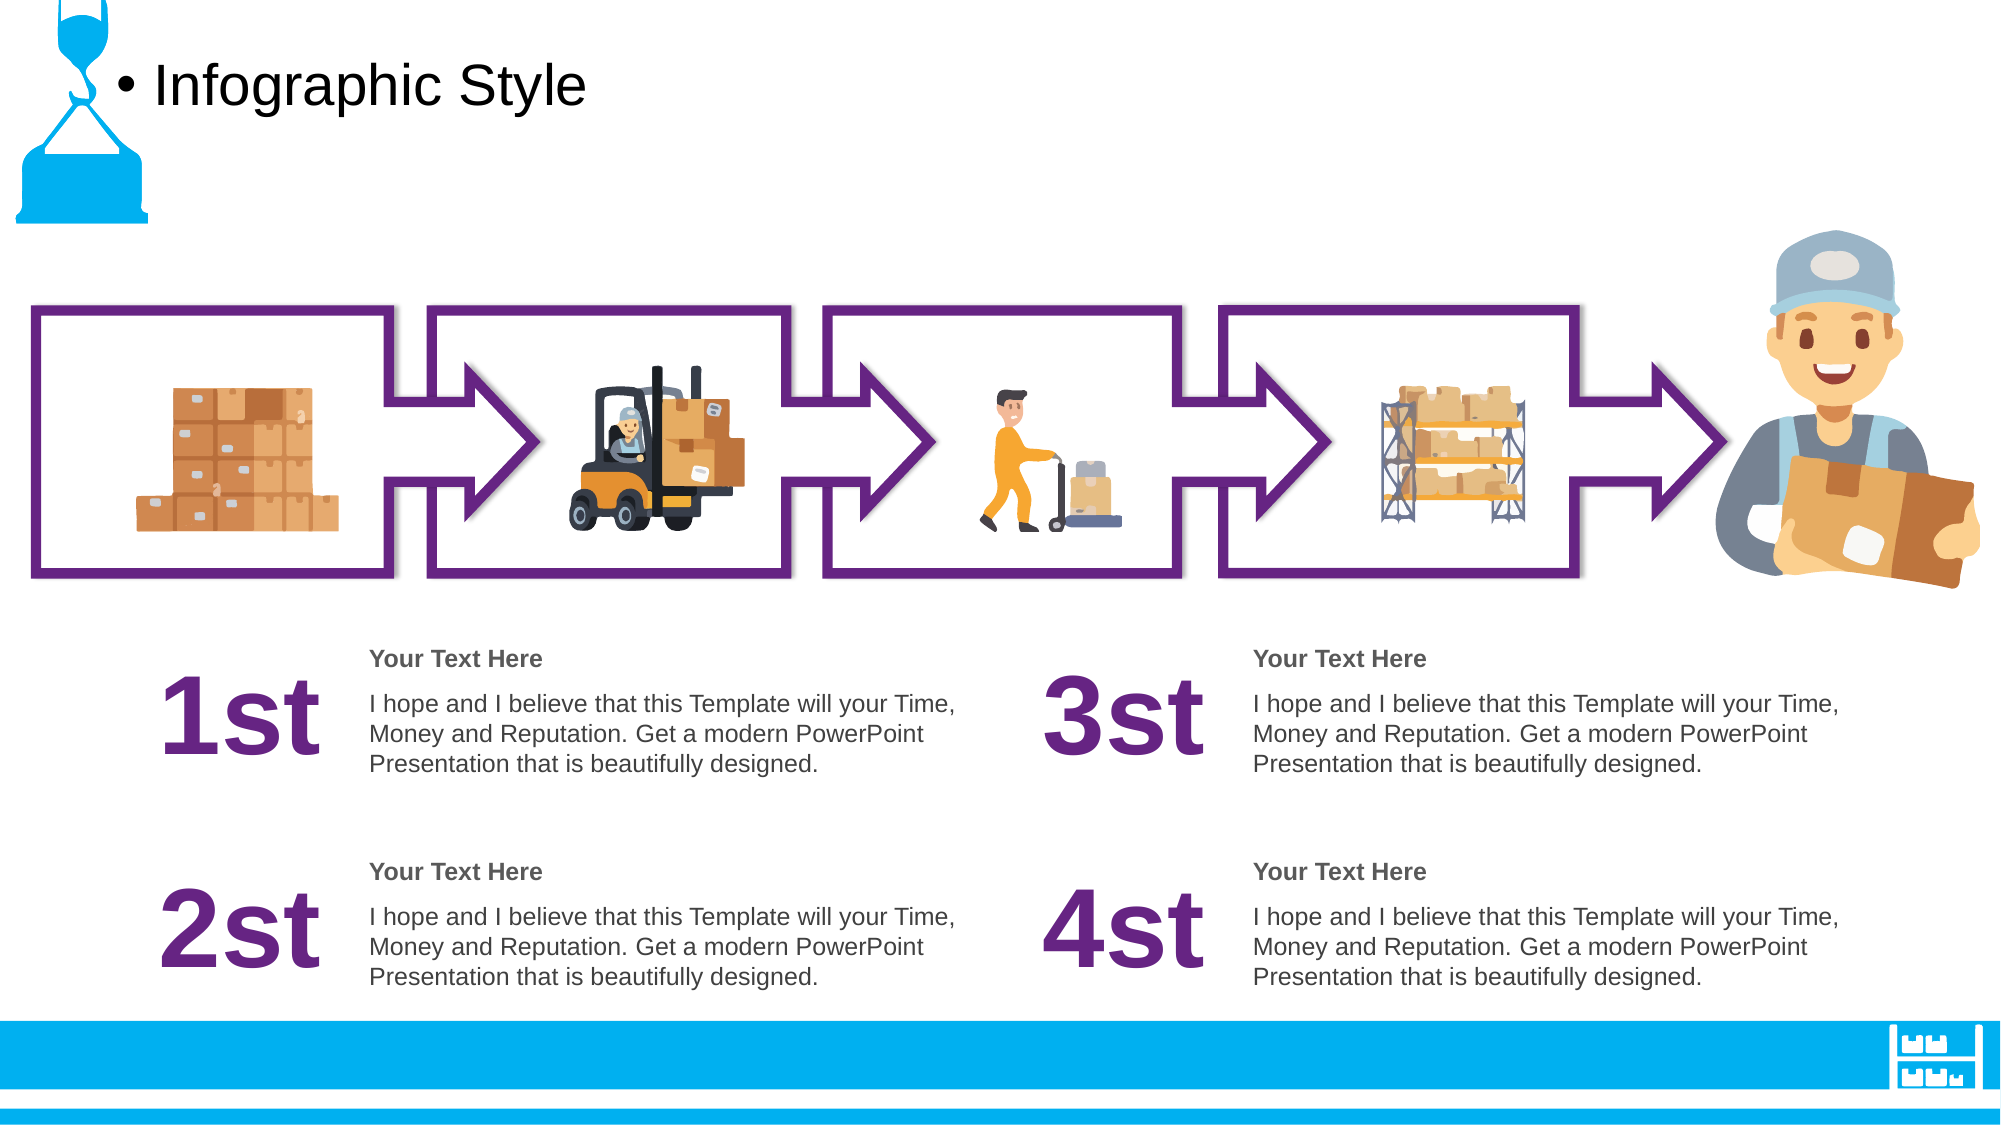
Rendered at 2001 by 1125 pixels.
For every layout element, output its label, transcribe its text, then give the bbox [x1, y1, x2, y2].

text_box 2st [141, 847, 339, 998]
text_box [354, 634, 973, 787]
list Infographic Style [101, 47, 2000, 167]
text_box 1st [141, 634, 339, 785]
picture [1379, 384, 1526, 526]
picture [569, 365, 745, 532]
text_box 4st [1025, 847, 1223, 998]
text_box [1222, 309, 1713, 575]
picture [1713, 228, 1980, 591]
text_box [1238, 847, 1857, 1000]
text_box [826, 309, 1327, 575]
picture [979, 388, 1122, 532]
text_box 3st [1025, 634, 1223, 785]
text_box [1238, 634, 1857, 787]
text_box [34, 309, 535, 575]
text_box [430, 309, 931, 575]
picture [135, 387, 339, 532]
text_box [354, 847, 973, 1000]
